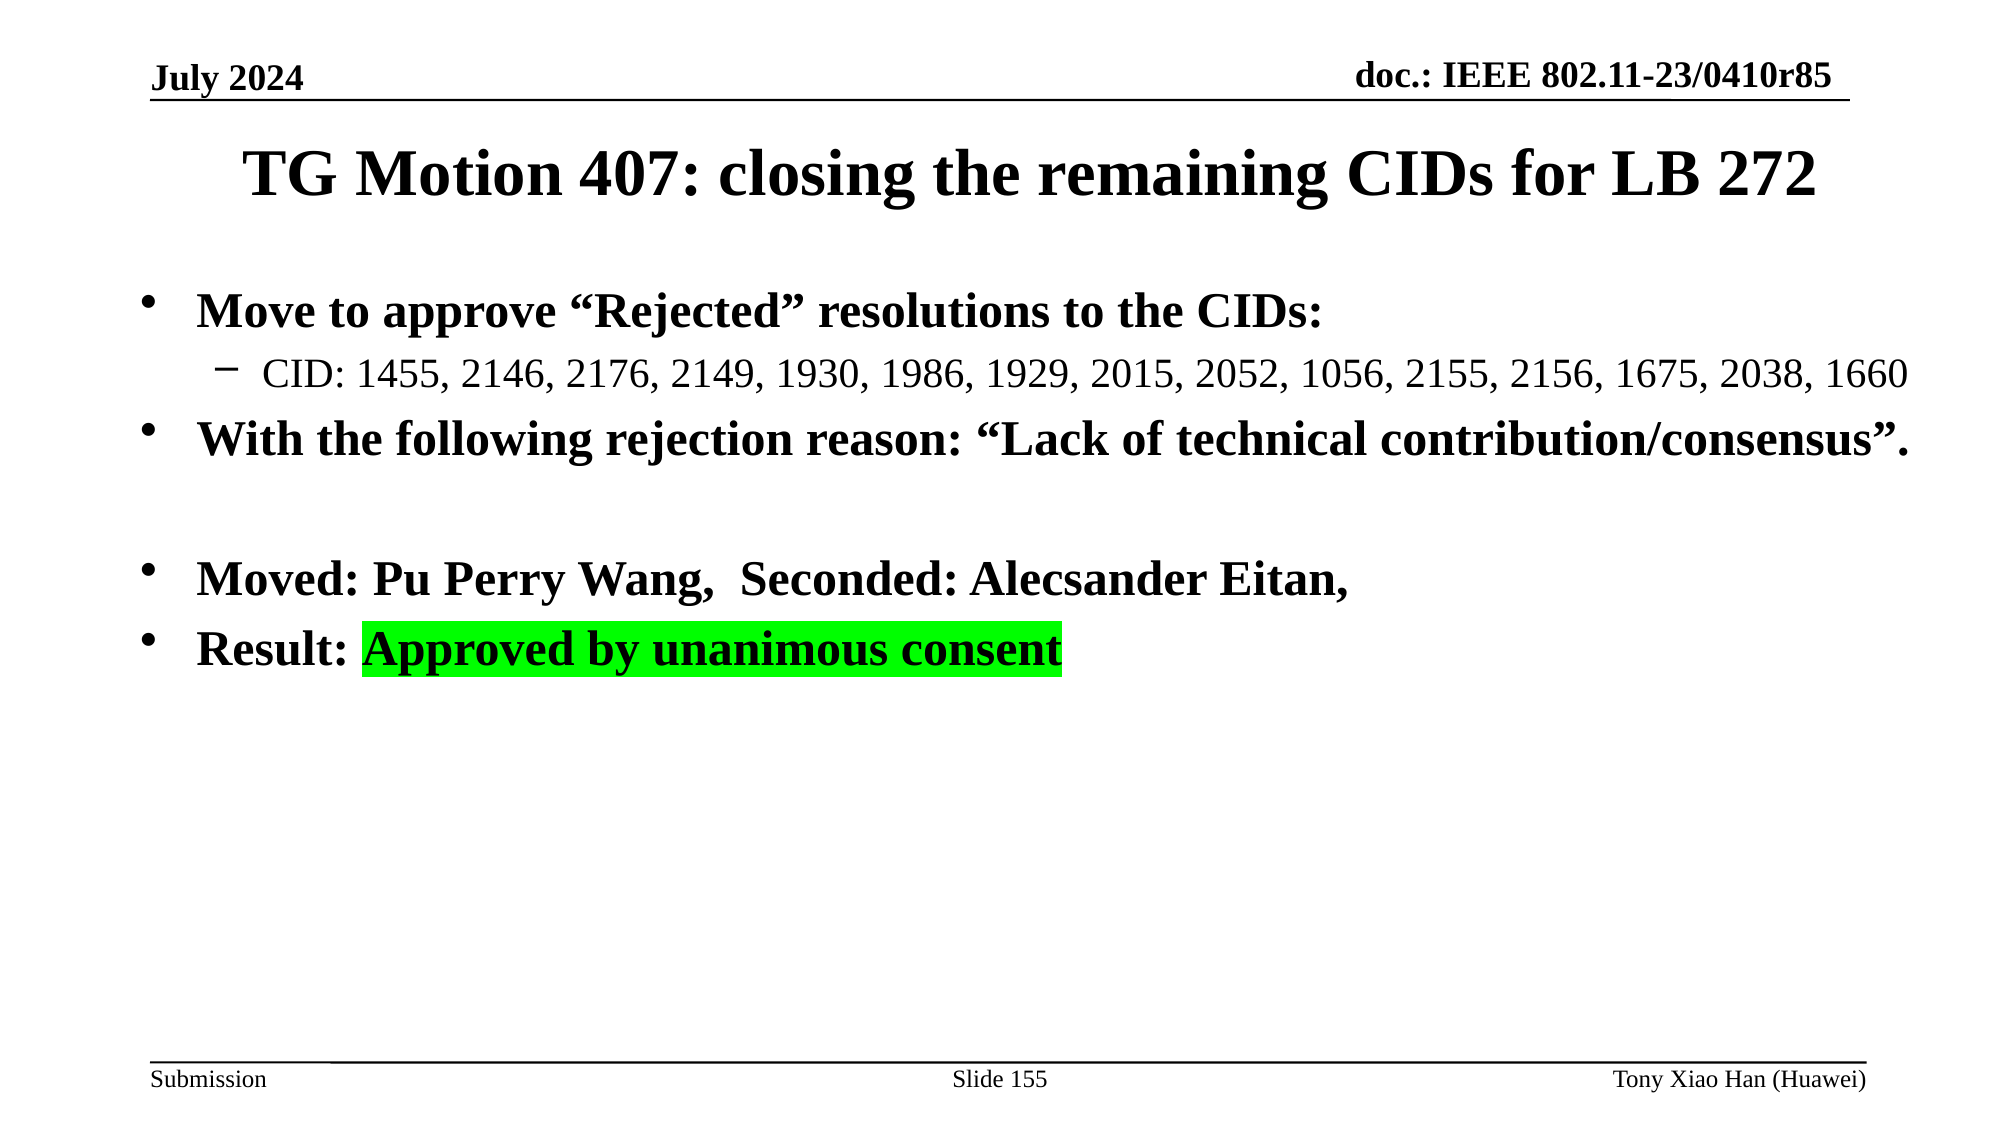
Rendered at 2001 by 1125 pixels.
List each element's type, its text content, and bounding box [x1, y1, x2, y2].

text_box Move to approve “Rejected” resolutions to the CIDs: CID: 1455, 2146, 2176, 2149, 1930, 1986, 1929, 2015, 2052, 1056, 2155, 2156, 1675, 2038, 1660 With the following rejection reason: “Lack of technical contribution/consensus”. Moved: Pu Perry Wang, Seconded: Alecsander Eitan, Result: Approved by unanimous consent [125, 237, 1950, 1038]
text_box TG Motion 407: closing the remaining CIDs for LB 272 [124, 124, 1938, 213]
